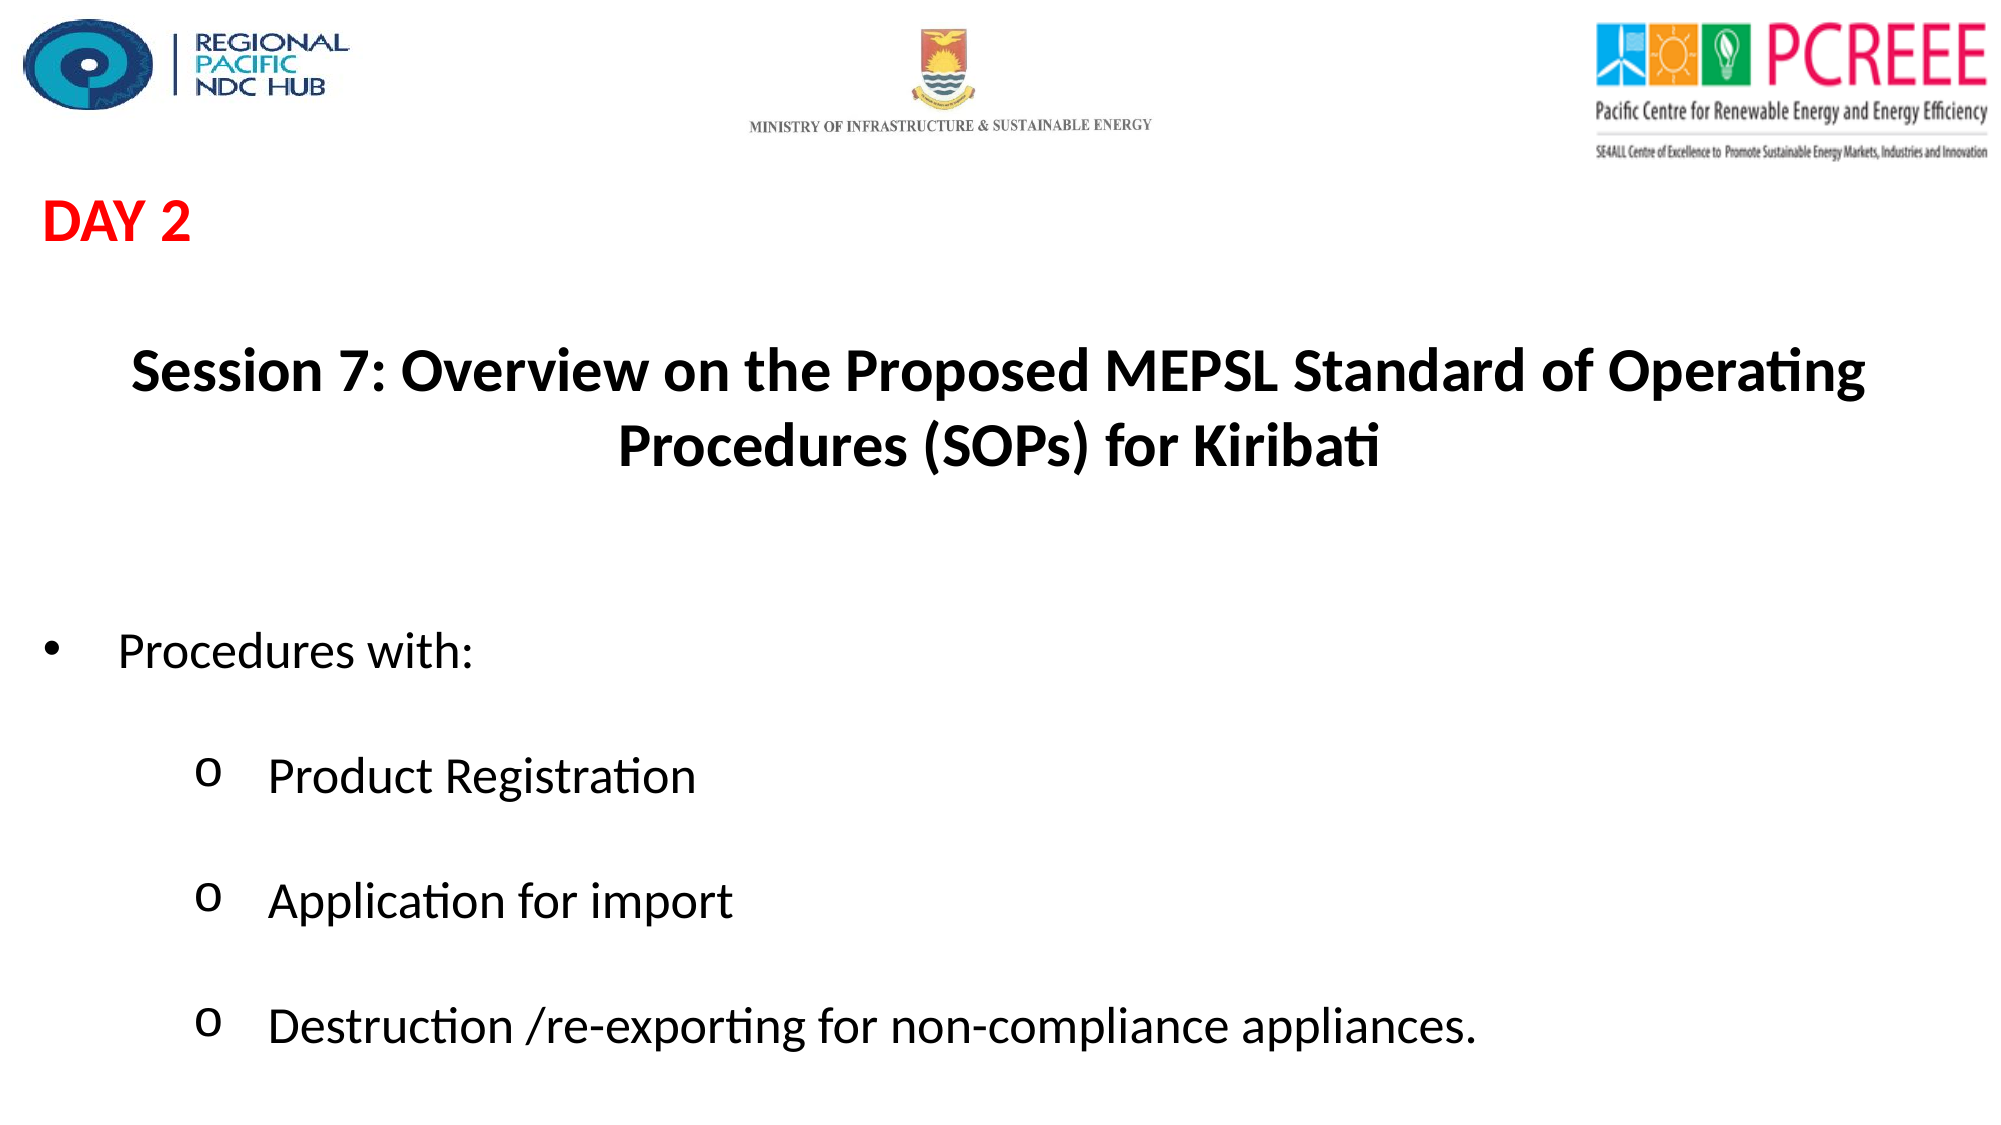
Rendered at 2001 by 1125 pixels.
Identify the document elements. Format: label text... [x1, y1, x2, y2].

picture [1592, 15, 2000, 166]
picture [746, 22, 1155, 136]
text_box DAY 2 Session 7: Overview on the Proposed MEPSL Standard of Operating Procedures (SOPs) for Kiribati Procedures with: Product Registration Application for import Destruction /re-exporting for non-compliance appliances. [28, 171, 1972, 1062]
picture [11, 0, 363, 120]
